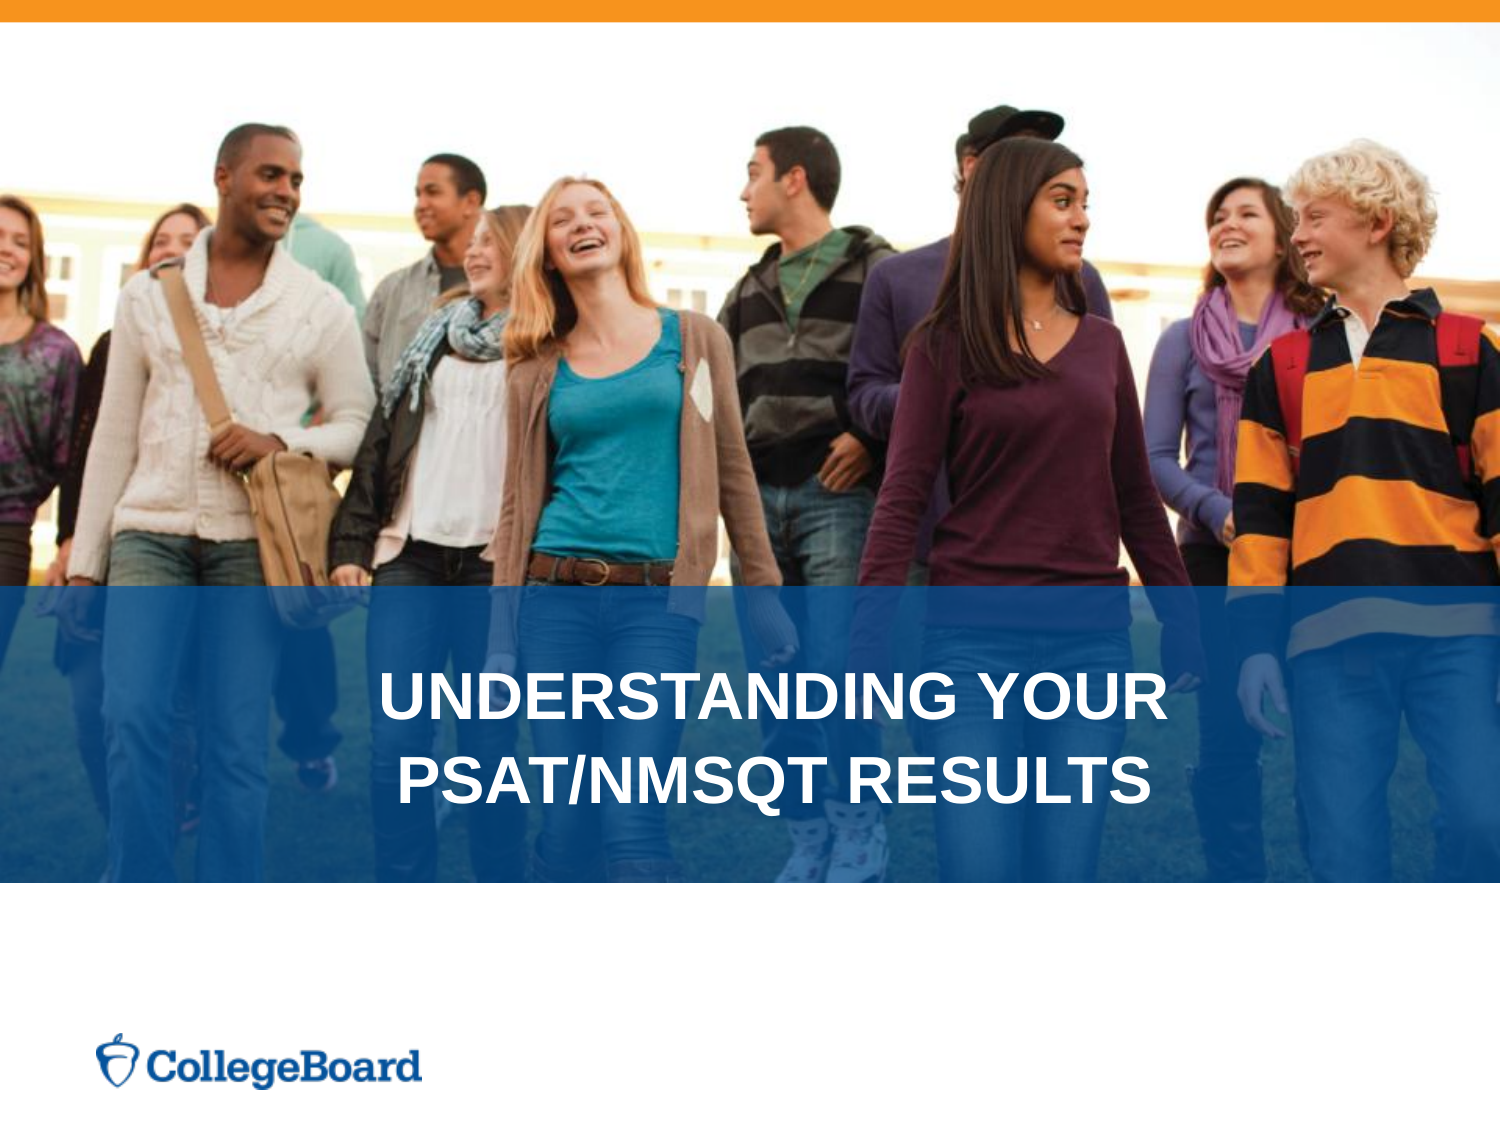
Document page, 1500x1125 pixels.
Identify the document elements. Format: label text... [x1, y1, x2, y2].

picture [0, 23, 1500, 585]
picture [96, 1033, 422, 1090]
title UNDERSTANDING YOUR PSAT/NMSQT RESULTS [83, 649, 1467, 813]
